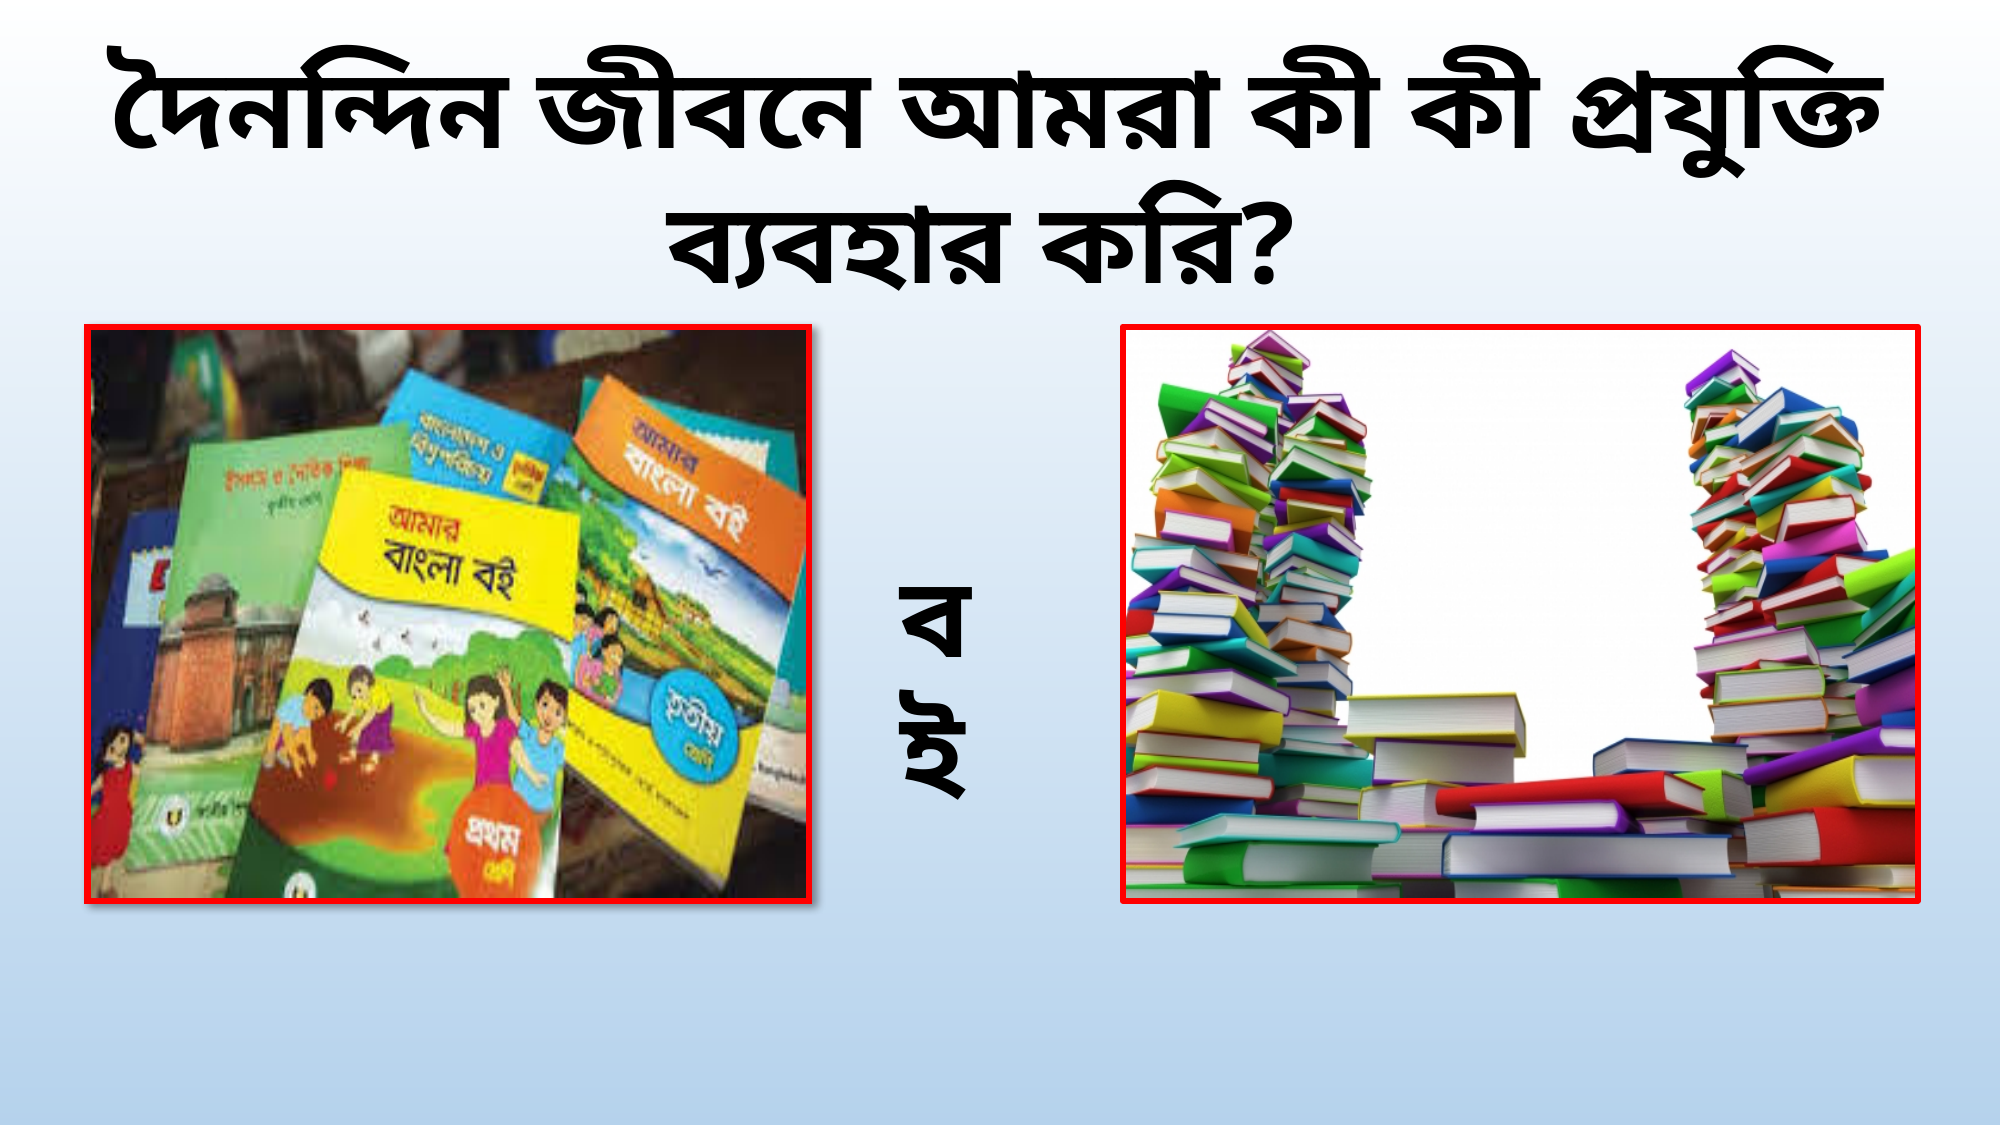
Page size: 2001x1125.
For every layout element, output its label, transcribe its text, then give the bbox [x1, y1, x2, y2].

text_box বই [885, 537, 1046, 823]
picture [1125, 329, 1915, 898]
text_box দৈনন্দিন জীবনে আমরা কী কী প্রযুক্তি ব্যবহার করি? [0, 29, 1997, 314]
picture [90, 329, 807, 898]
